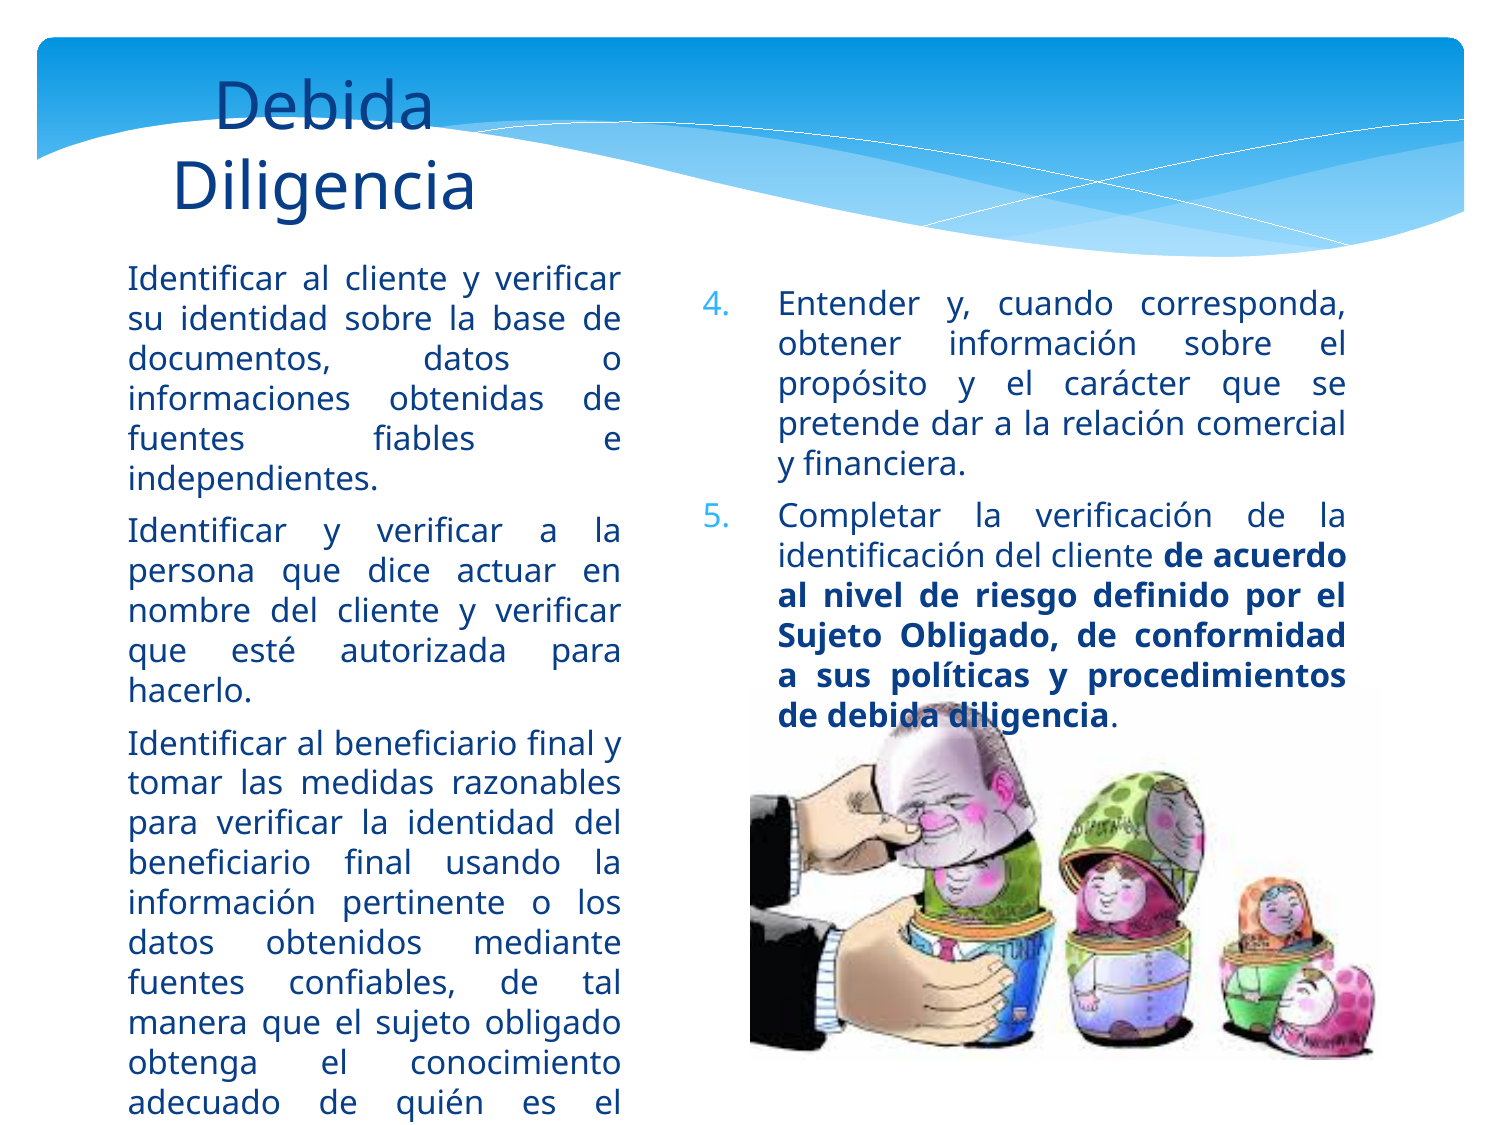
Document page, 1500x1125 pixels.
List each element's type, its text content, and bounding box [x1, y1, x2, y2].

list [749, 687, 1382, 1060]
list Identificar al cliente y verificar su identidad sobre la base de documentos, datos o informaciones obtenidas de fuentes fiables e independientes. Identificar y verificar a la persona que dice actuar en nombre del cliente y verificar que esté autorizada para hacerlo. Identificar al beneficiario final y tomar las medidas razonables para verificar la identidad del beneficiario final usando la información pertinente o los datos obtenidos mediante fuentes confiables, de tal manera que el sujeto obligado obtenga el conocimiento adecuado de quién es el beneficiario final. [37, 249, 638, 1063]
text_box Entender y, cuando corresponda, obtener información sobre el propósito y el carácter que se pretende dar a la relación comercial y financiera. Completar la verificación de la identificación del cliente de acuerdo al nivel de riesgo definido por el Sujeto Obligado, de conformidad a sus políticas y procedimientos de debida diligencia. [687, 275, 1363, 688]
title Debida Diligencia [50, 87, 600, 231]
